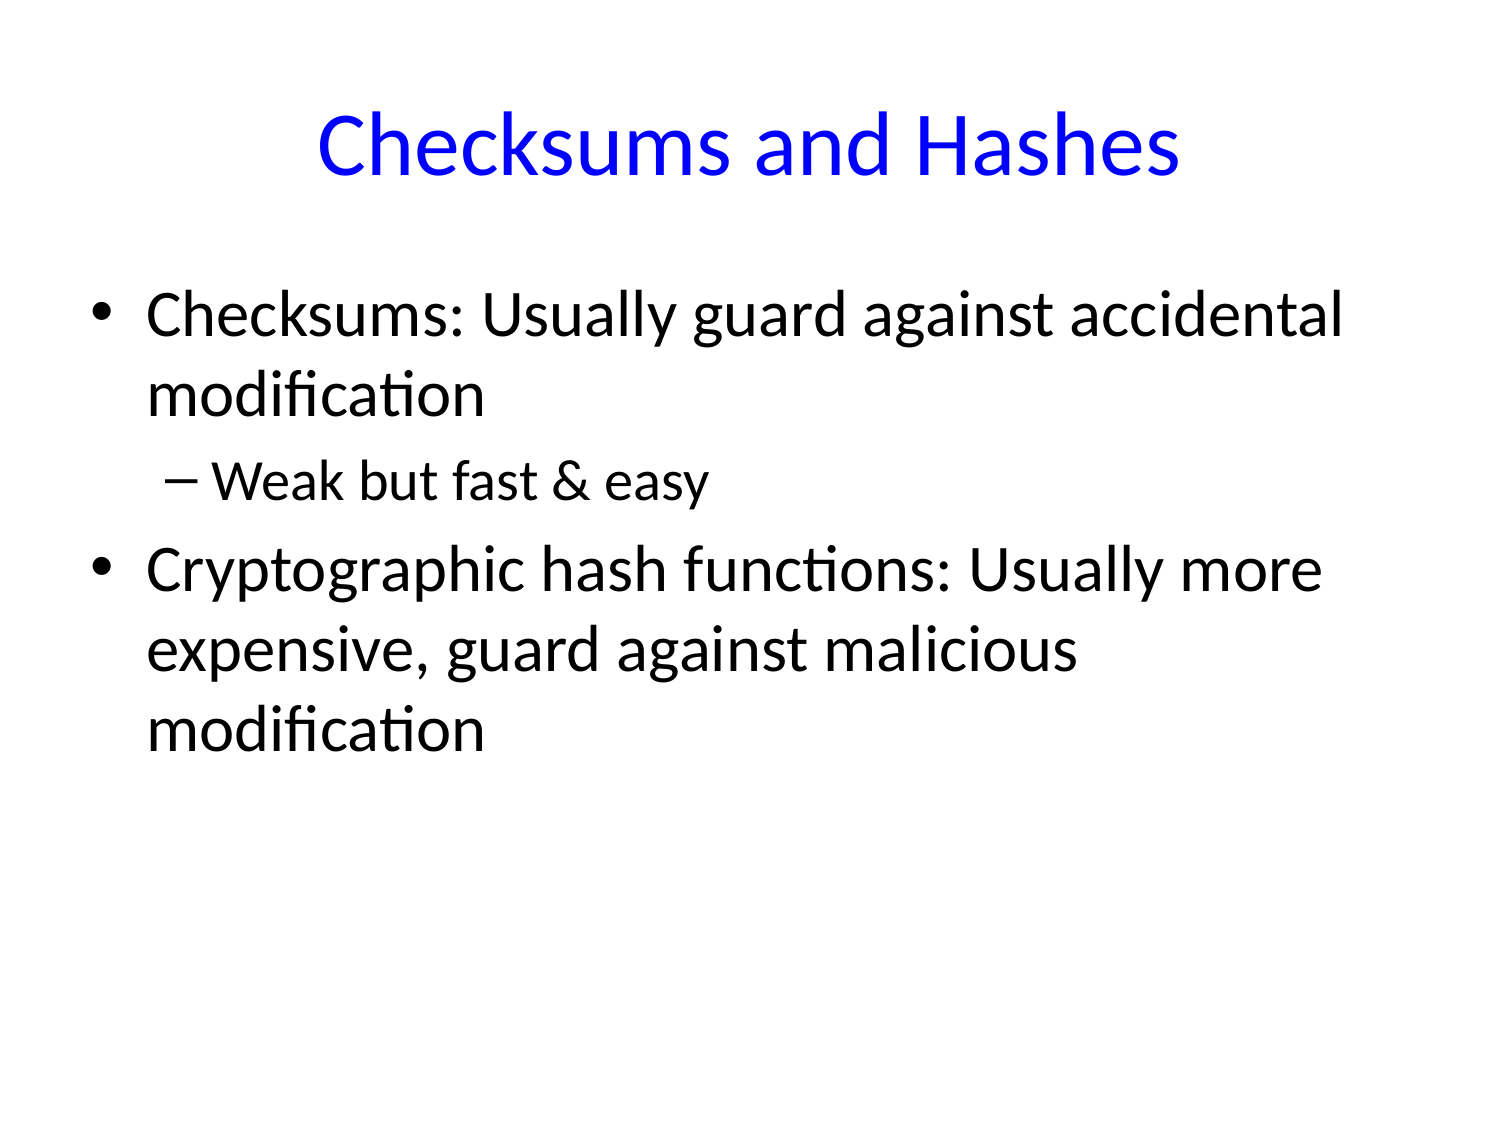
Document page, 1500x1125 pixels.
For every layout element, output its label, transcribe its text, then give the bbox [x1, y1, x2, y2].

list Checksums: Usually guard against accidental modification Weak but fast & easy Cryptographic hash functions: Usually more expensive, guard against malicious modification [75, 262, 1425, 1005]
title Checksums and Hashes [75, 45, 1425, 233]
